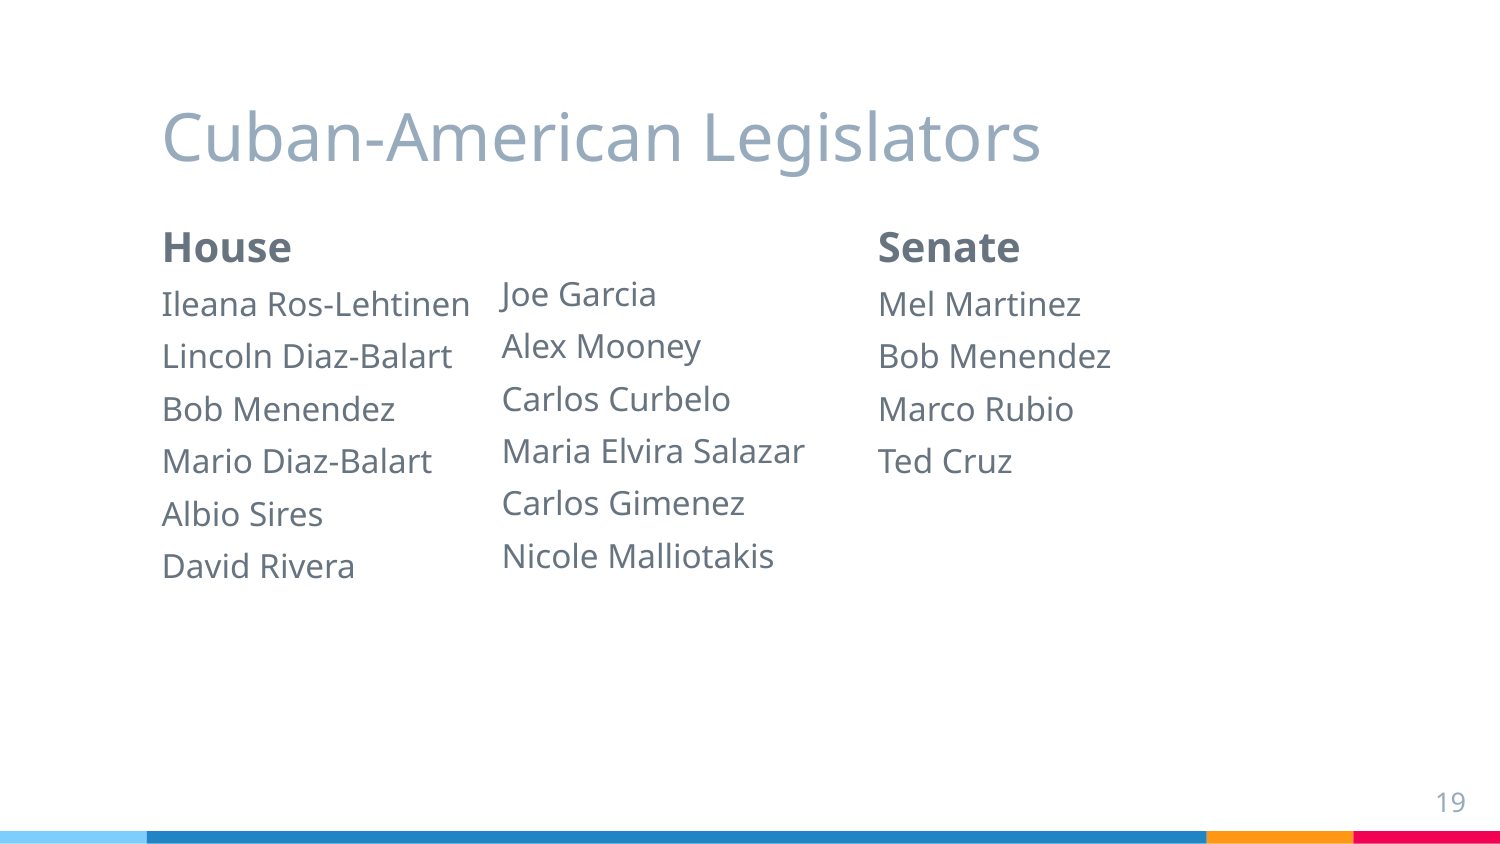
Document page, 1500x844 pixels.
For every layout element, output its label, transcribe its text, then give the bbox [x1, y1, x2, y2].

slide_number 19 [1391, 770, 1482, 822]
list House Ileana Ros-Lehtinen Lincoln Diaz-Balart Bob Menendez Mario Diaz-Balart Albio Sires David Rivera [146, 205, 486, 486]
list Senate Mel Martinez Bob Menendez Marco Rubio Ted Cruz [1002, 205, 1378, 486]
title Cuban-American Legislators [146, 49, 1207, 190]
text_box Joe Garcia Alex Mooney Carlos Curbelo Maria Elvira Salazar Carlos Gimenez Nicole Malliotakis [486, 205, 1002, 486]
